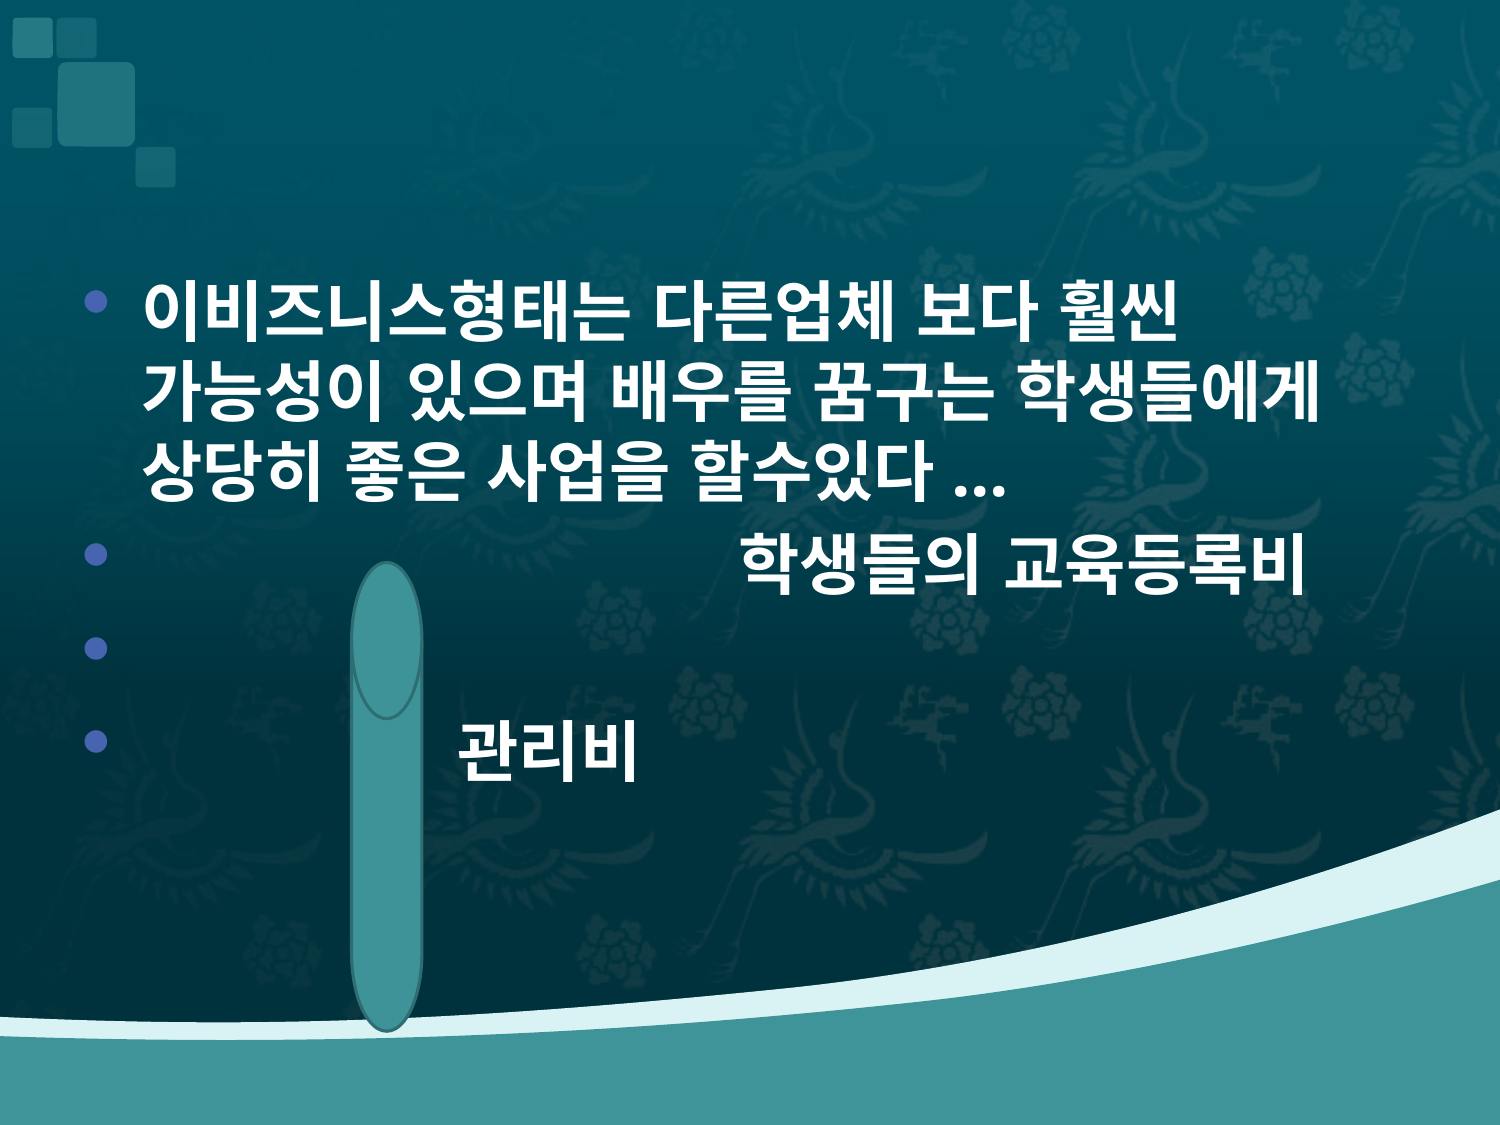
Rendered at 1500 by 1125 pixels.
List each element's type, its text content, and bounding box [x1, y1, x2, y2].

text_box [349, 560, 424, 1033]
list 이비즈니스형태는 다른업체 보다 훨씬 가능성이 있으며 배우를 꿈구는 학생들에게 상당히 좋은 사업을 할수있다... ⁠ 학생들의 교육등록비 ⁠ 관리비 [70, 262, 1425, 1005]
